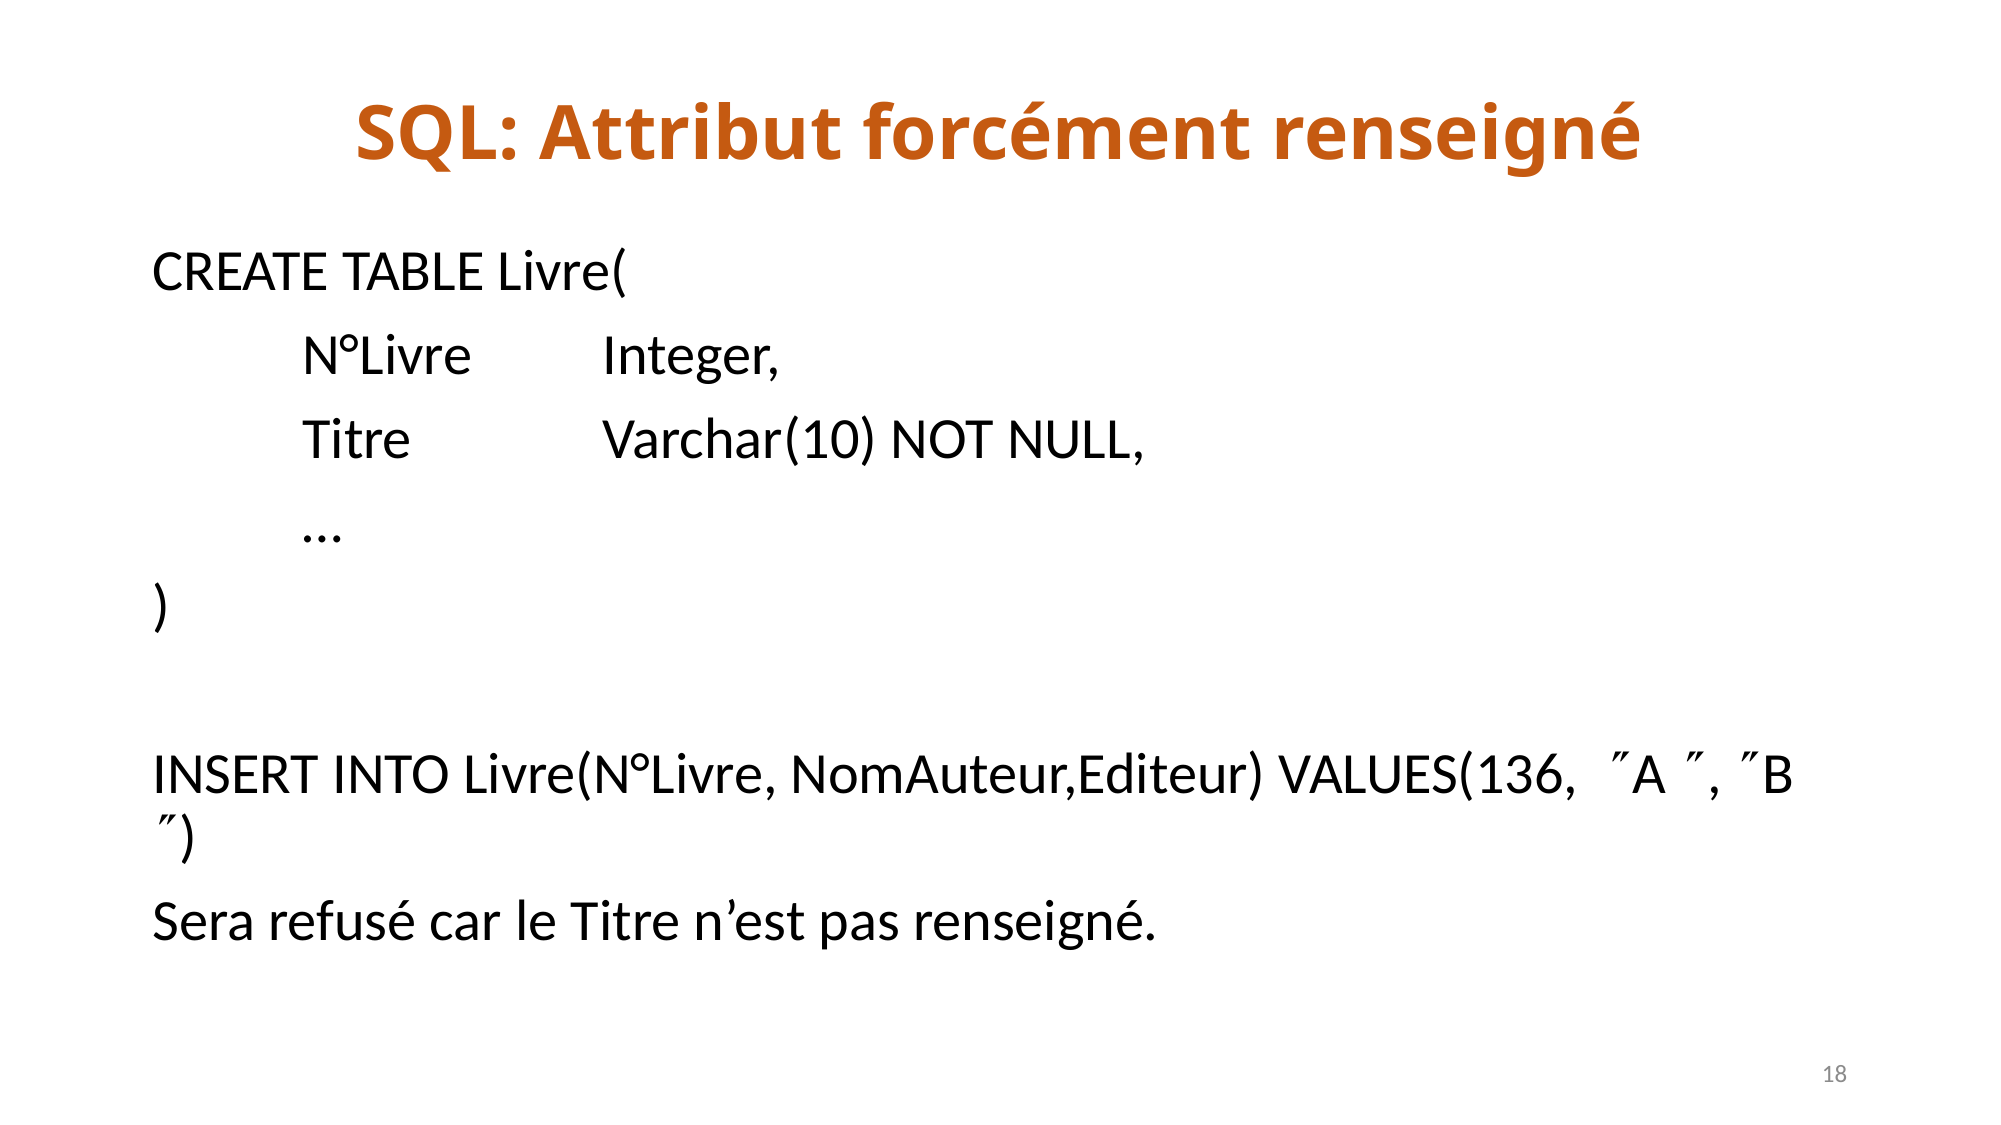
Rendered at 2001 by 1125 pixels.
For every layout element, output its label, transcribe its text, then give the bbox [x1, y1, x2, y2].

title SQL: Attribut forcément renseigné [137, 59, 1863, 210]
list CREATE TABLE Livre( N°Livre Integer, Titre Varchar(10) NOT NULL, … ) INSERT INTO Livre(N°Livre, NomAuteur,Editeur) VALUES(136, A , B ) Sera refusé car le Titre n’est pas renseigné. [137, 232, 1863, 1014]
slide_number 18 [1412, 1042, 1863, 1103]
